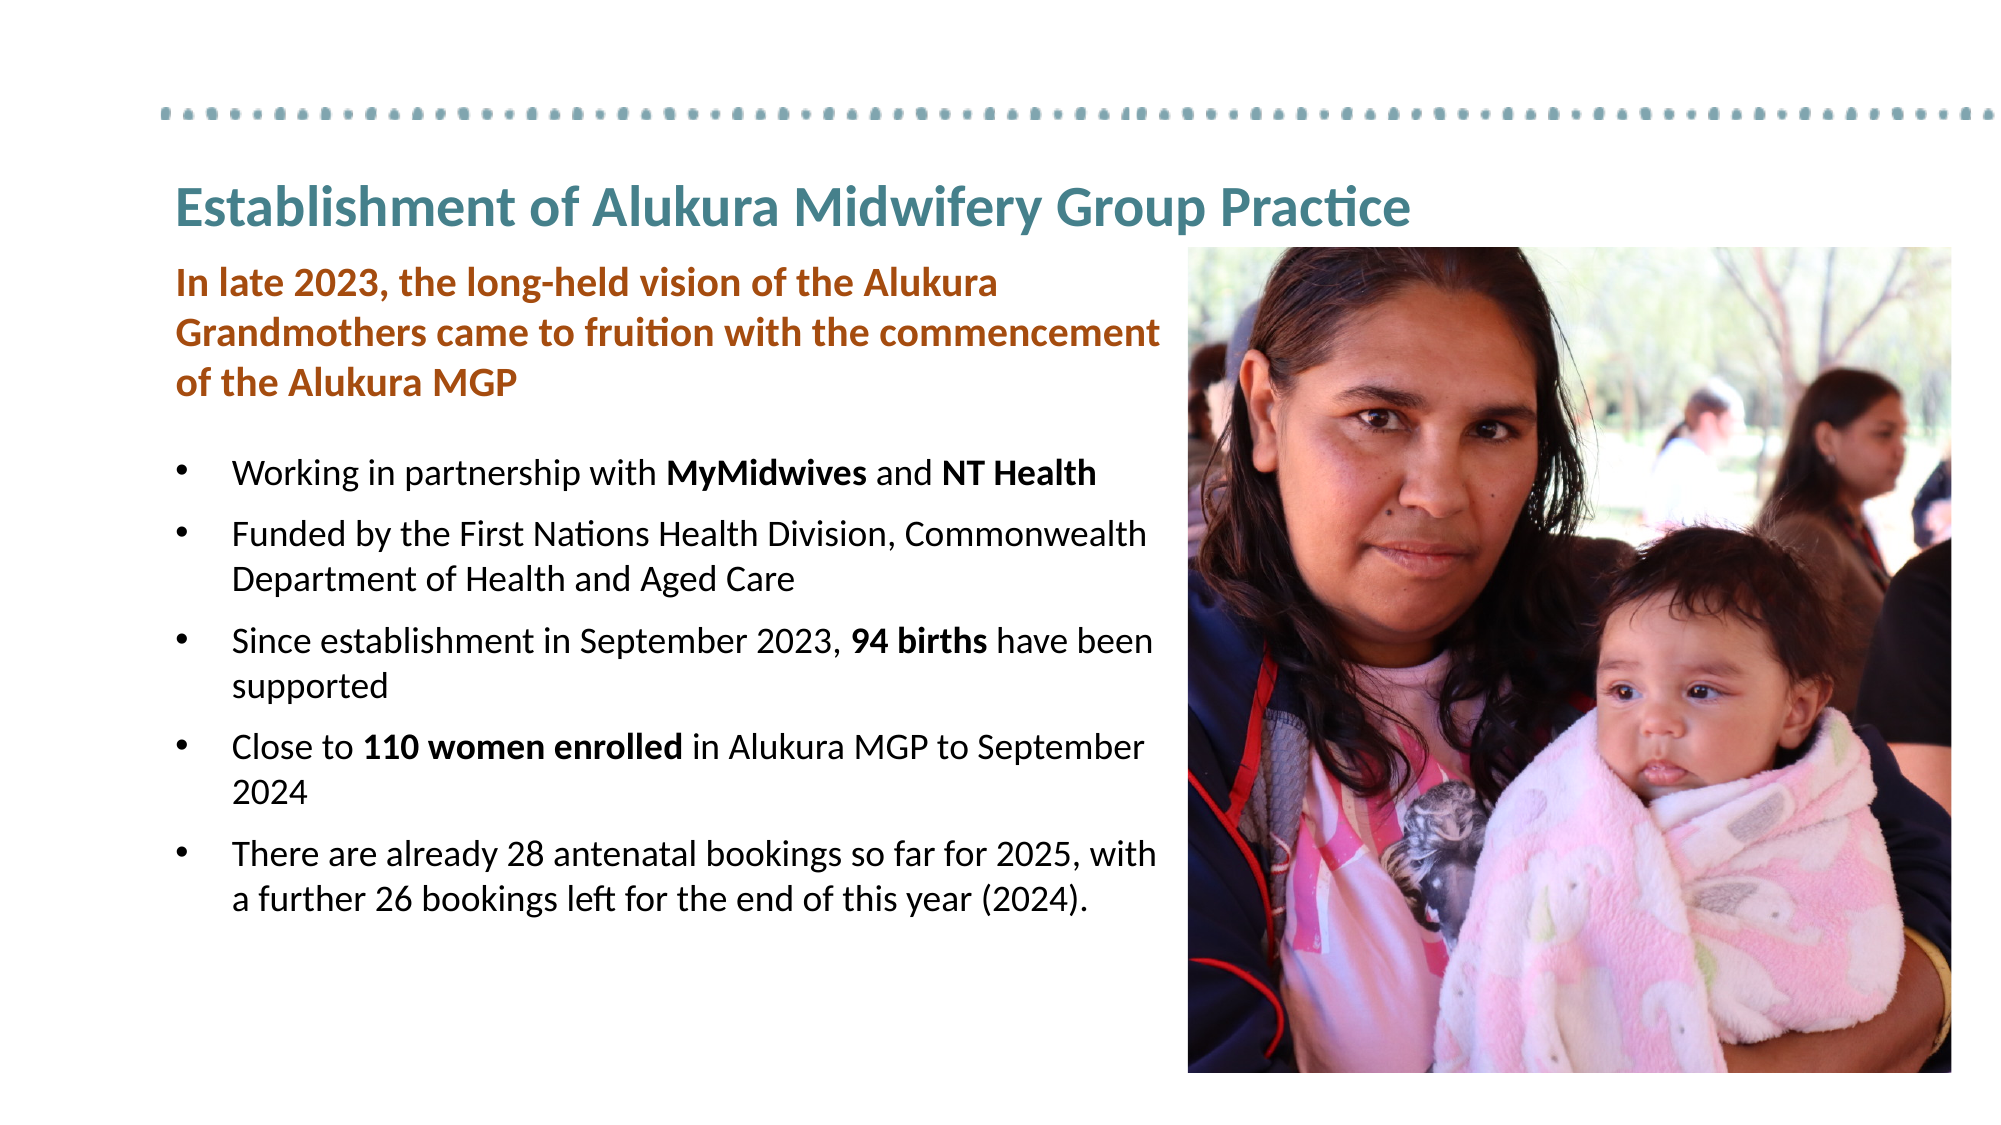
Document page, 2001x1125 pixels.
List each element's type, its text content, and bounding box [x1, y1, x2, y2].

picture [1187, 246, 1952, 1074]
text_box In late 2023, the long-held vision of the Alukura Grandmothers came to fruition with the commencement of the Alukura MGP [160, 247, 1187, 412]
text_box Working in partnership with MyMidwives and NT Health Funded by the First Nations Health Division, Commonwealth Department of Health and Aged Care Since establishment in September 2023, 94 births have been supported Close to 110 women enrolled in Alukura MGP to September 2024 There are already 28 antenatal bookings so far for 2025, with a further 26 bookings left for the end of this year (2024). [160, 440, 1187, 927]
text_box Establishment of Alukura Midwifery Group Practice [160, 161, 1980, 246]
picture [160, 107, 1130, 120]
picture [1136, 107, 2000, 120]
